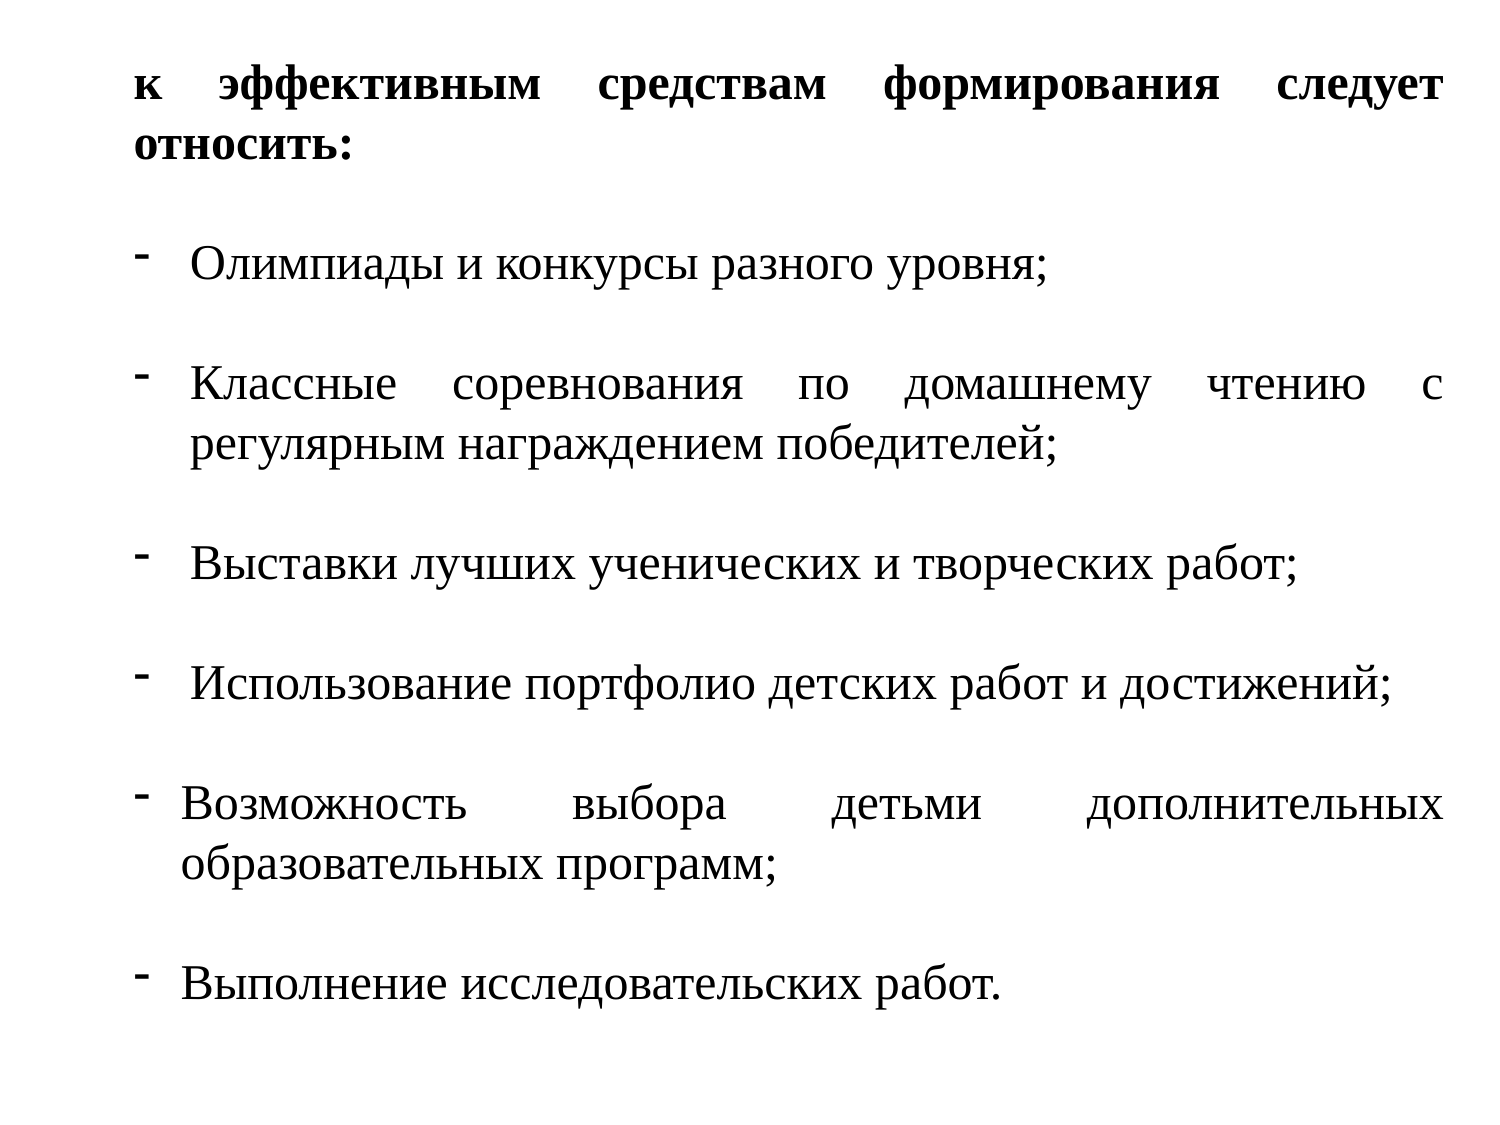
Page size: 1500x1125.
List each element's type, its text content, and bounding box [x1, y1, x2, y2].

text_box к эффективным средствам формирования следует относить: Олимпиады и конкурсы разного уровня; Классные соревнования по домашнему чтению с регулярным награждением победителей; Выставки лучших ученических и творческих работ; Использование портфолио детских работ и достижений; Возможность выбора детьми дополнительных образовательных программ; Выполнение исследовательских работ. [118, 42, 1459, 1018]
